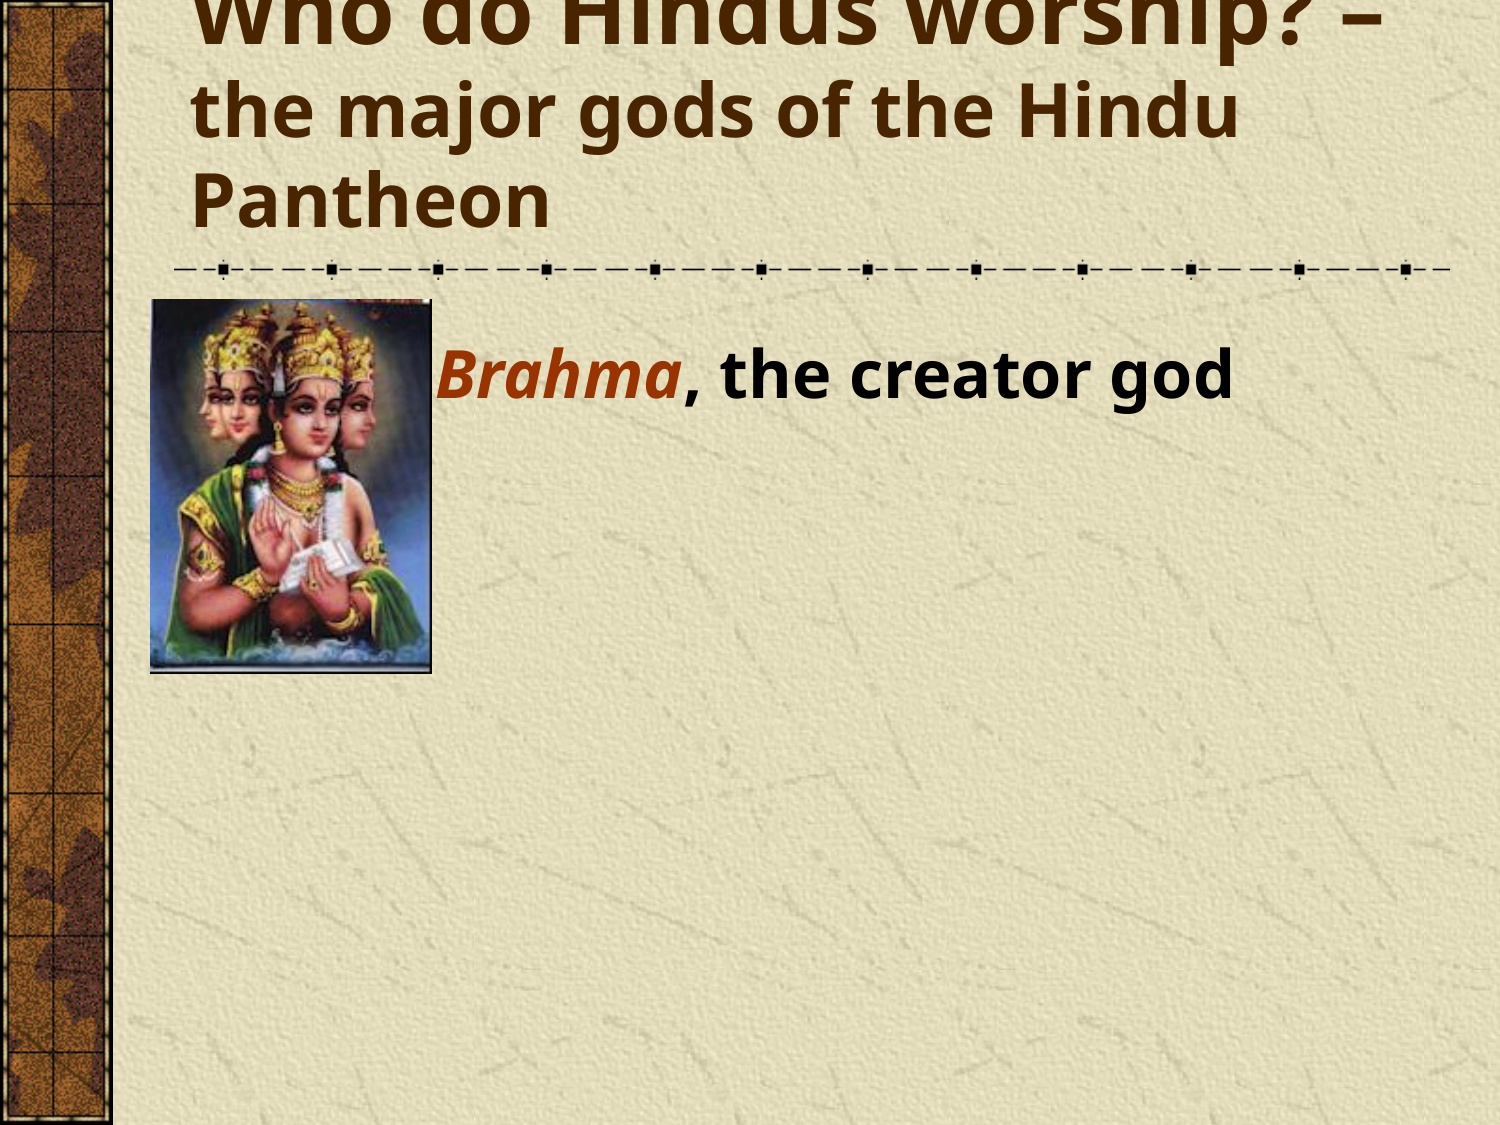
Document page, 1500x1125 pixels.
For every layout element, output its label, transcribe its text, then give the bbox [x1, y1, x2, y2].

text_box Brahma, the creator god [435, 324, 1251, 420]
picture [0, 0, 1500, 1125]
title Who do Hindus worship? – the major gods of the Hindu Pantheon [174, 62, 1451, 251]
